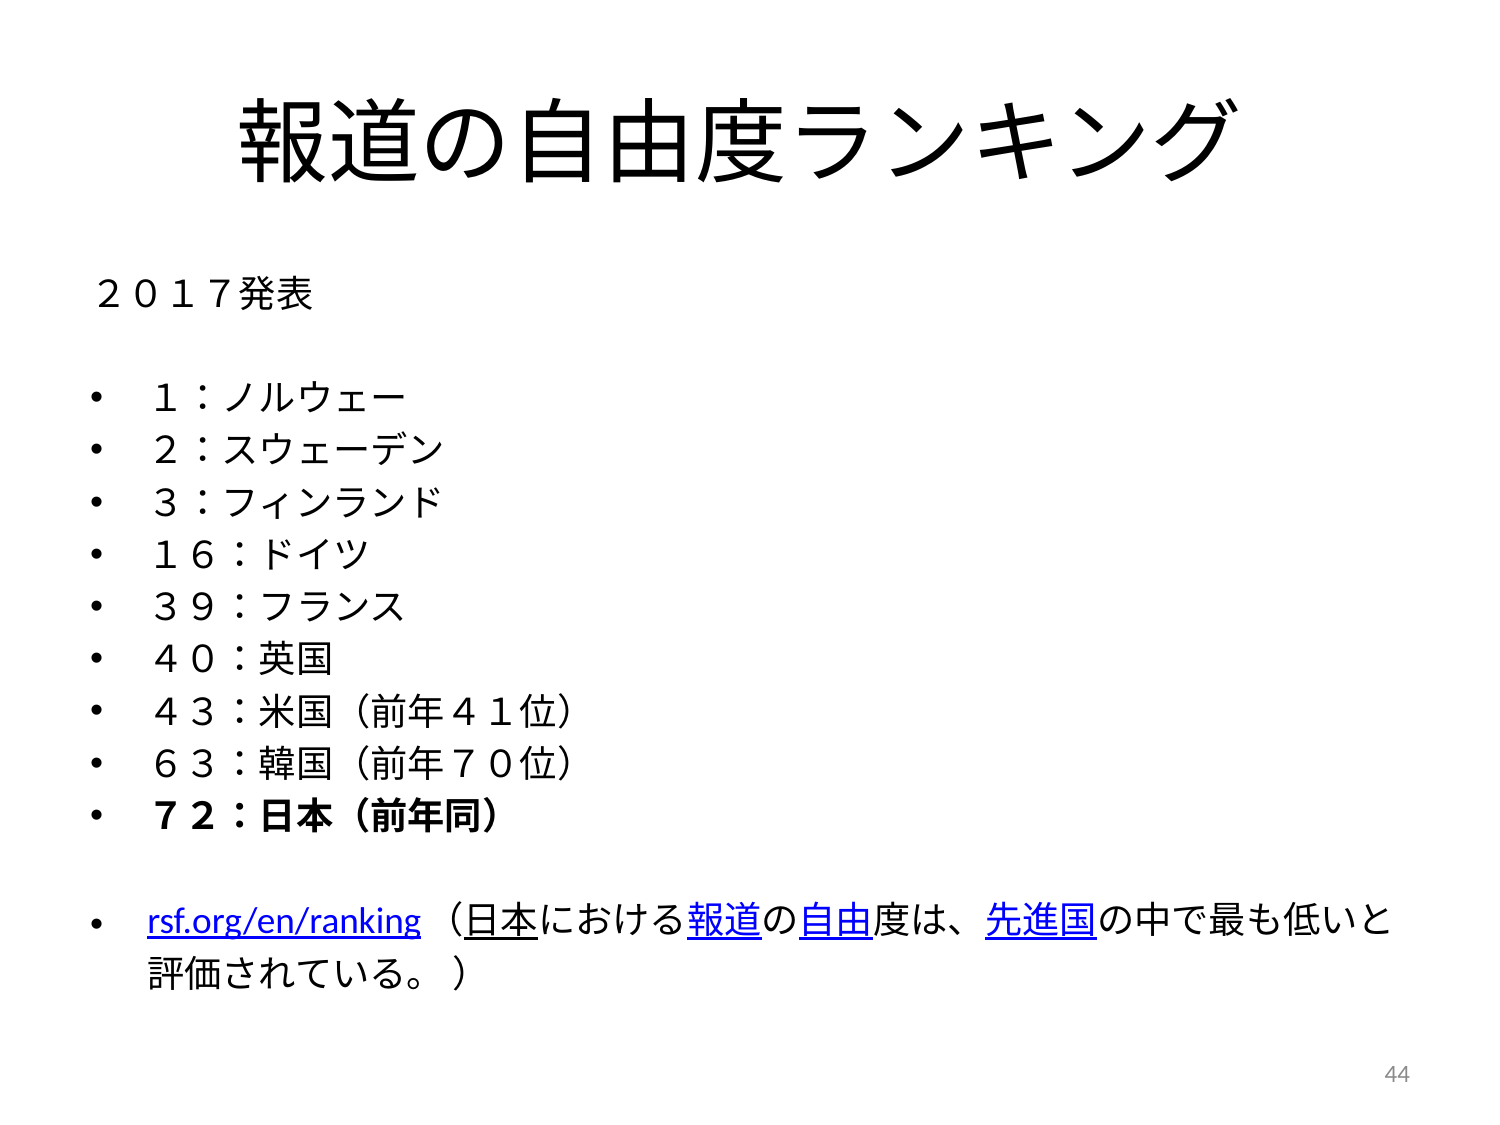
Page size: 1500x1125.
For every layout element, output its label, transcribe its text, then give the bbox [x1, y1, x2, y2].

slide_number 44 [1074, 1042, 1425, 1103]
list ２０１７発表 １：ノルウェー ２：スウェーデン ３：フィンランド １６：ドイツ ３９：フランス ４０：英国 ４３：米国（前年４１位） ６３：韓国（前年７０位） ７２：日本（前年同） rsf.org/en/ranking （日本における報道の自由度は、先進国の中で最も低いと評価されている。 ） [75, 262, 1425, 1005]
title 報道の自由度ランキング [75, 45, 1425, 233]
